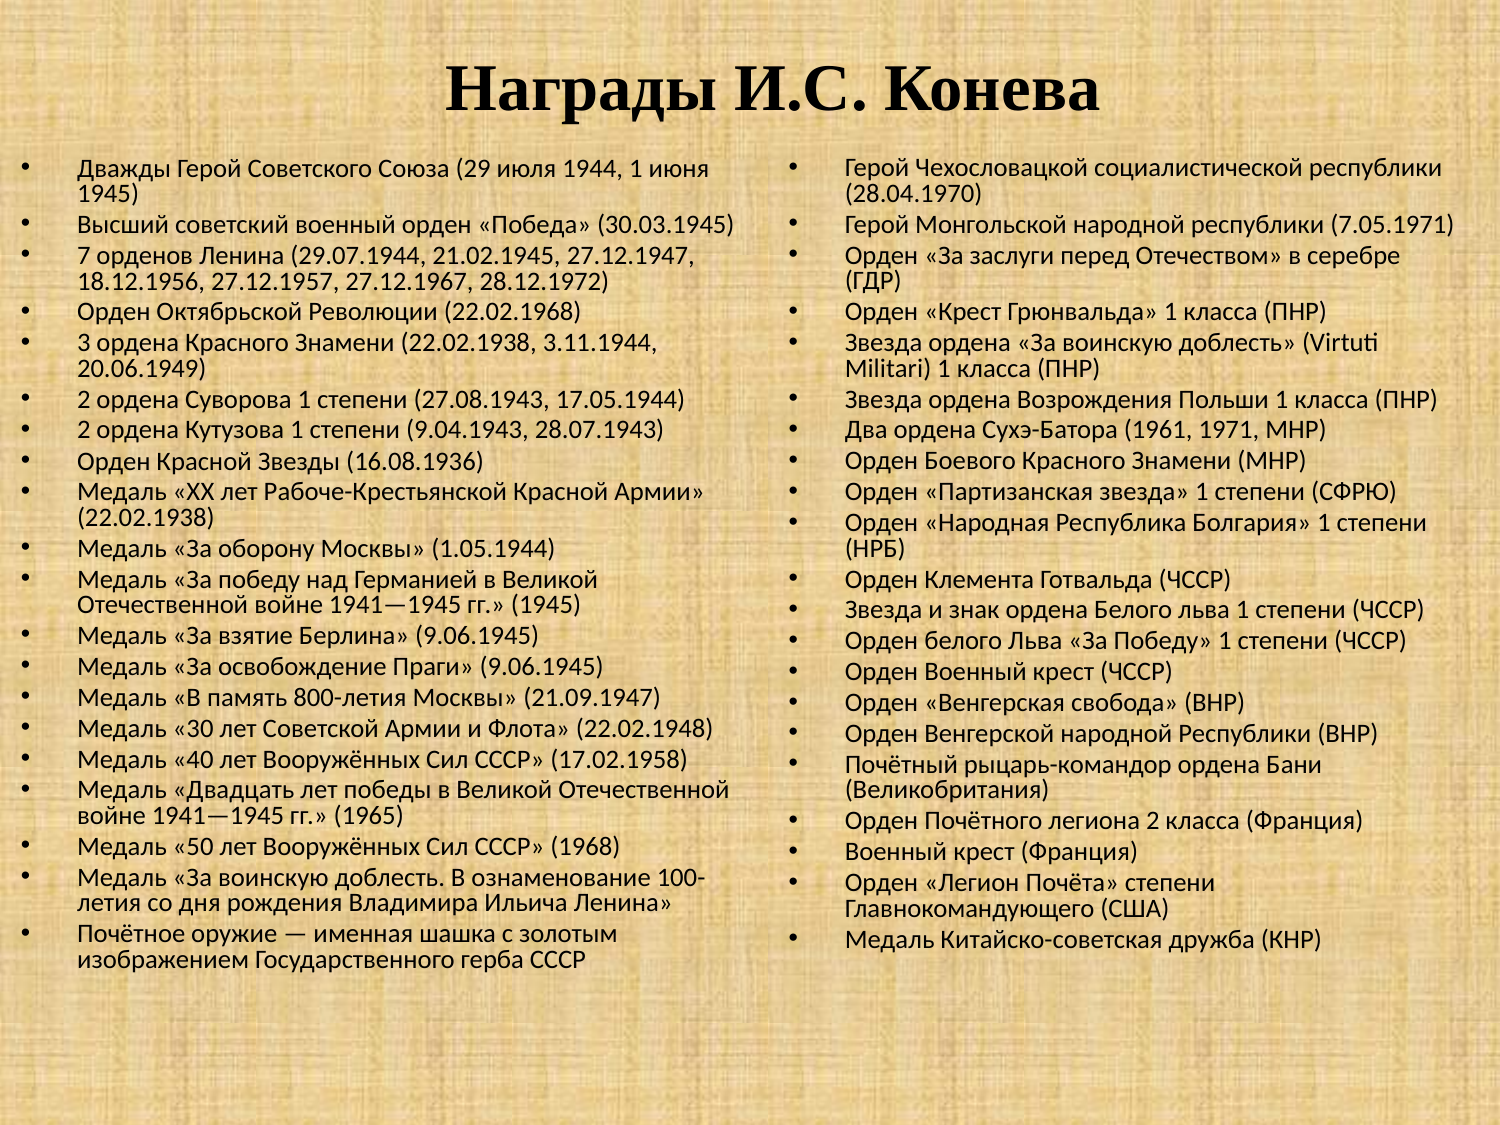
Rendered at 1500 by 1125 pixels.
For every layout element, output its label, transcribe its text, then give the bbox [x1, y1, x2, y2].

picture [0, 0, 1500, 1125]
list Дважды Герой Советского Союза (29 июля 1944, 1 июня 1945) Высший советский военный орден «Победа» (30.03.1945) 7 орденов Ленина (29.07.1944, 21.02.1945, 27.12.1947, 18.12.1956, 27.12.1957, 27.12.1967, 28.12.1972) Орден Октябрьской Революции (22.02.1968) 3 ордена Красного Знамени (22.02.1938, 3.11.1944, 20.06.1949) 2 ордена Суворова 1 степени (27.08.1943, 17.05.1944) 2 ордена Кутузова 1 степени (9.04.1943, 28.07.1943) Орден Красной Звезды (16.08.1936) Медаль «XX лет Рабоче-Крестьянской Красной Армии» (22.02.1938) Медаль «За оборону Москвы» (1.05.1944) Медаль «За победу над Германией в Великой Отечественной войне 1941—1945 гг.» (1945) Медаль «За взятие Берлина» (9.06.1945) Медаль «За освобождение Праги» (9.06.1945) Медаль «В память 800-летия Москвы» (21.09.1947) Медаль «30 лет Советской Армии и Флота» (22.02.1948) Медаль «40 лет Вооружённых Сил СССР» (17.02.1958) Медаль «Двадцать лет победы в Великой Отечественной войне 1941—1945 гг.» (1965) Медаль «50 лет Вооружённых Сил СССР» (1968) Медаль «За воинскую доблесть. В ознаменование 100-летия со дня рождения Владимира Ильича Ленина» Почётное оружие — именная шашка с золотым изображением Государственного герба СССР [5, 149, 774, 1118]
text_box Герой Чехословацкой социалистической республики (28.04.1970) Герой Монгольской народной республики (7.05.1971) Орден «За заслуги перед Отечеством» в серебре (ГДР) Орден «Крест Грюнвальда» 1 класса (ПНР) Звезда ордена «За воинскую доблесть» (Virtuti Militari) 1 класса (ПНР) Звезда ордена Возрождения Польши 1 класса (ПНР) Два ордена Сухэ-Батора (1961, 1971, МНР) Орден Боевого Красного Знамени (МНР) Орден «Партизанская звезда» 1 степени (СФРЮ) Орден «Народная Республика Болгария» 1 степени (НРБ) Орден Клемента Готвальда (ЧССР) Звезда и знак ордена Белого льва 1 степени (ЧССР) Орден белого Льва «За Победу» 1 степени (ЧССР) Орден Военный крест (ЧССР) Орден «Венгерская свобода» (ВНР) Орден Венгерской народной Республики (ВНР) Почётный рыцарь-командор ордена Бани (Великобритания) Орден Почётного легиона 2 класса (Франция) Военный крест (Франция) Орден «Легион Почёта» степени Главнокомандующего (США) Медаль Китайско-советская дружба (КНР) [773, 148, 1477, 1059]
title Награды И.С. Конева [330, 30, 1217, 138]
